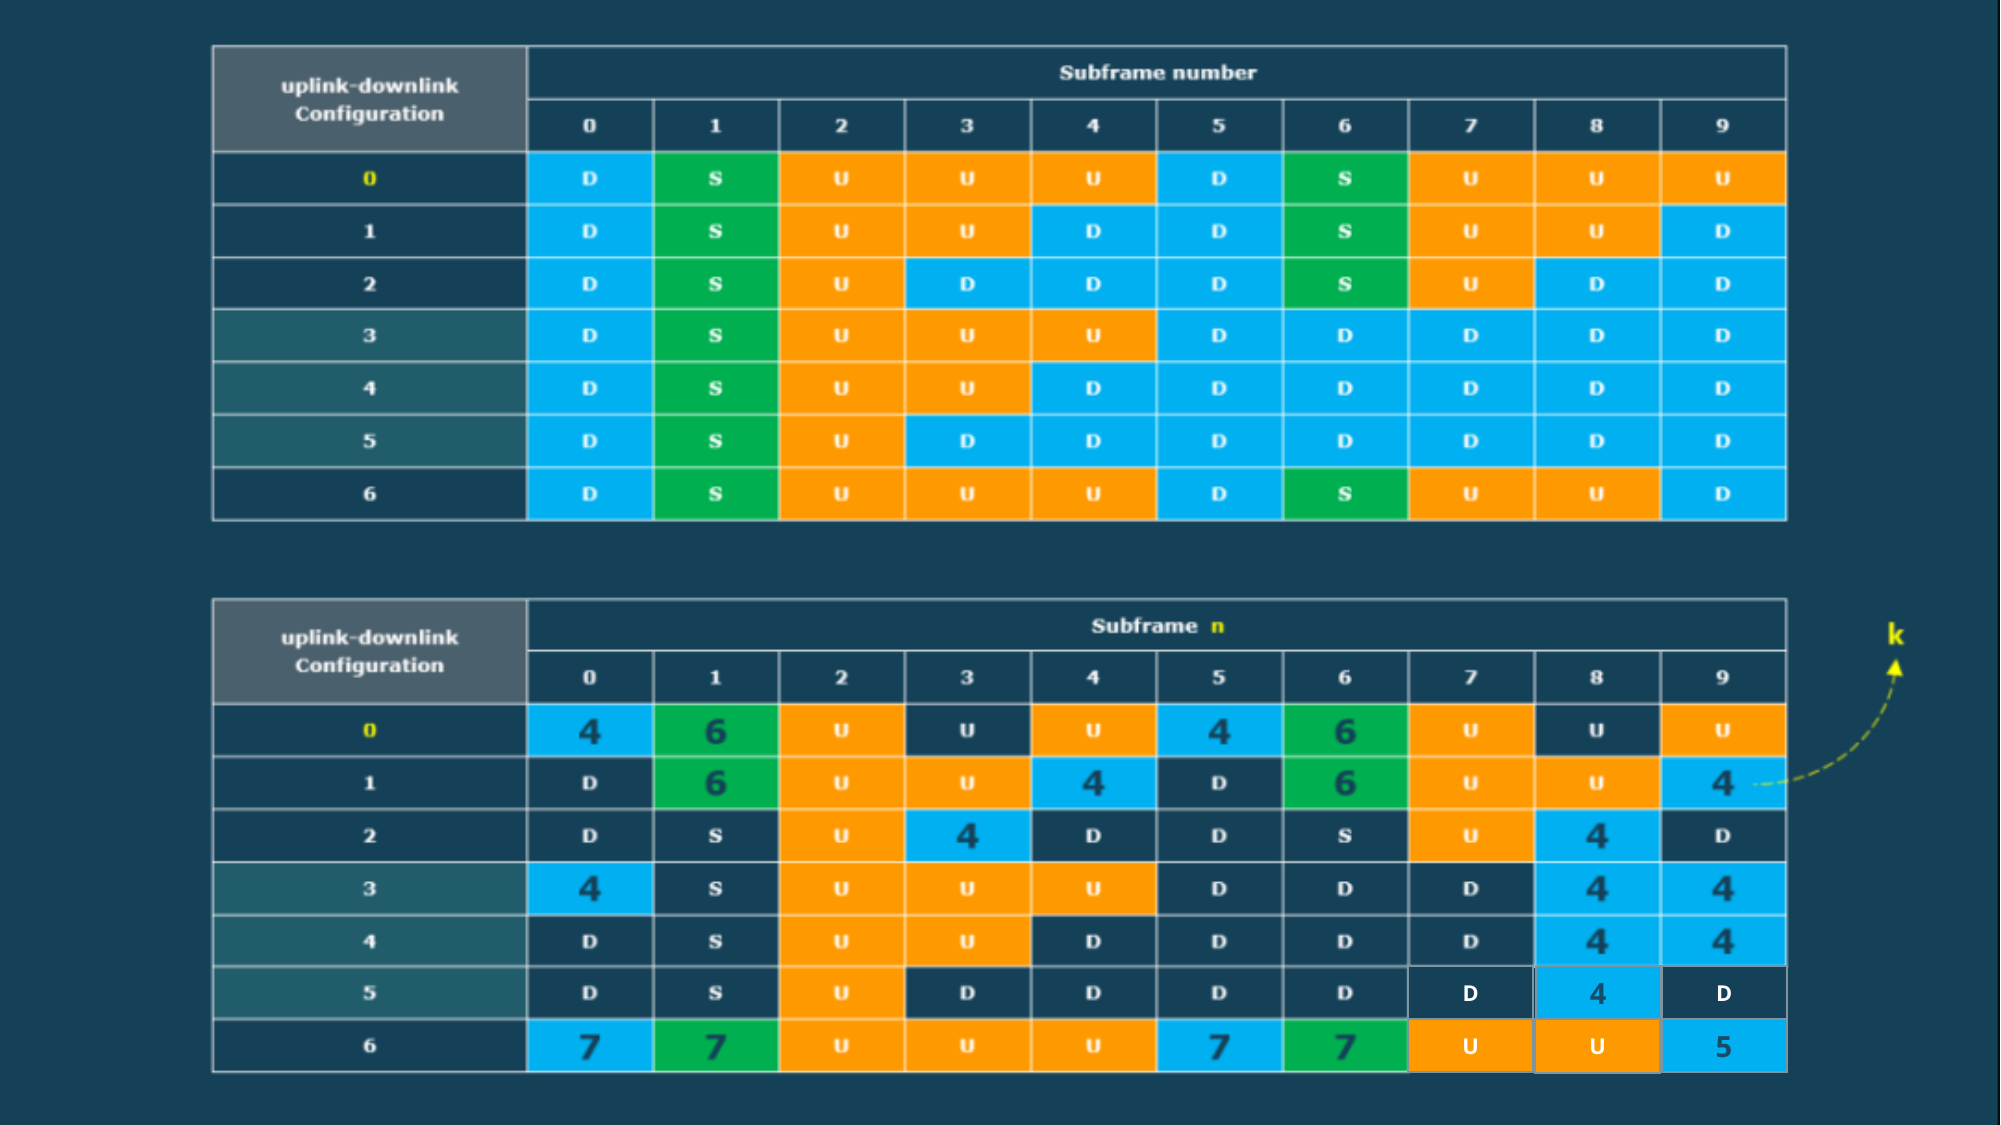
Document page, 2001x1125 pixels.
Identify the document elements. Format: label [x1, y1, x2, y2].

text_box [0, 0, 2000, 1125]
